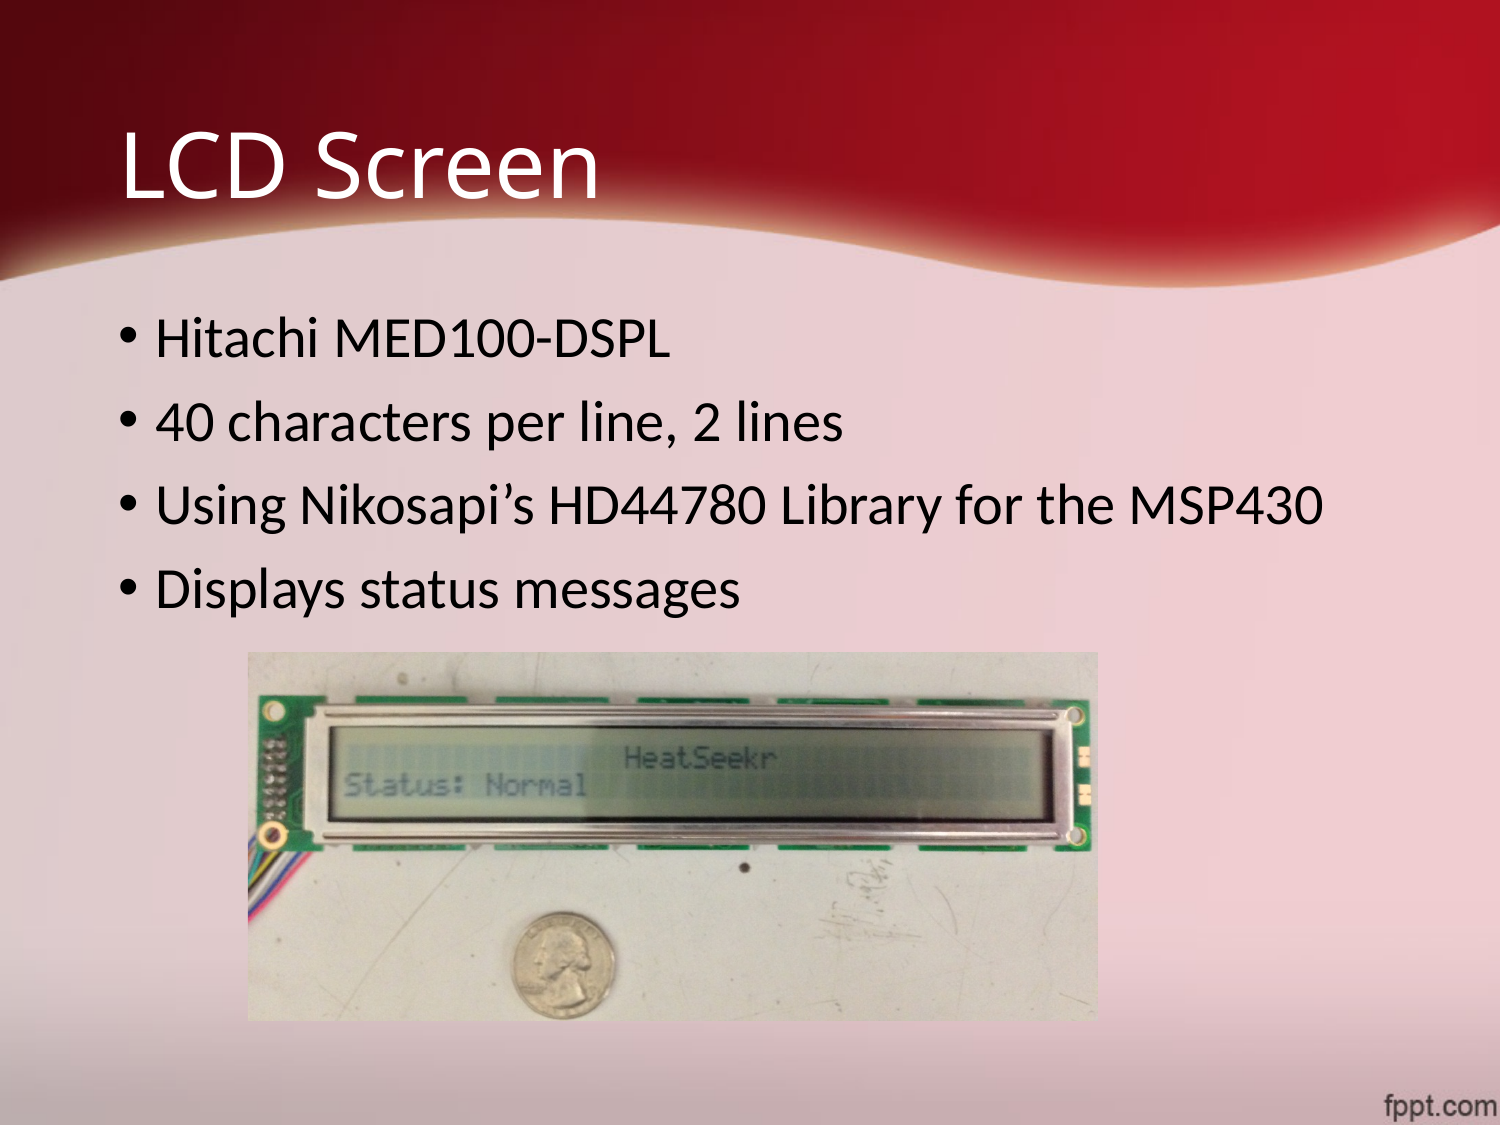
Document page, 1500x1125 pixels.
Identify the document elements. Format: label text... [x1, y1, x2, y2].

picture [0, 0, 1500, 1125]
list Hitachi MED100-DSPL 40 characters per line, 2 lines Using Nikosapi’s HD44780 Library for the MSP430 Displays status messages [103, 299, 1397, 1014]
title LCD Screen [103, 59, 1397, 278]
